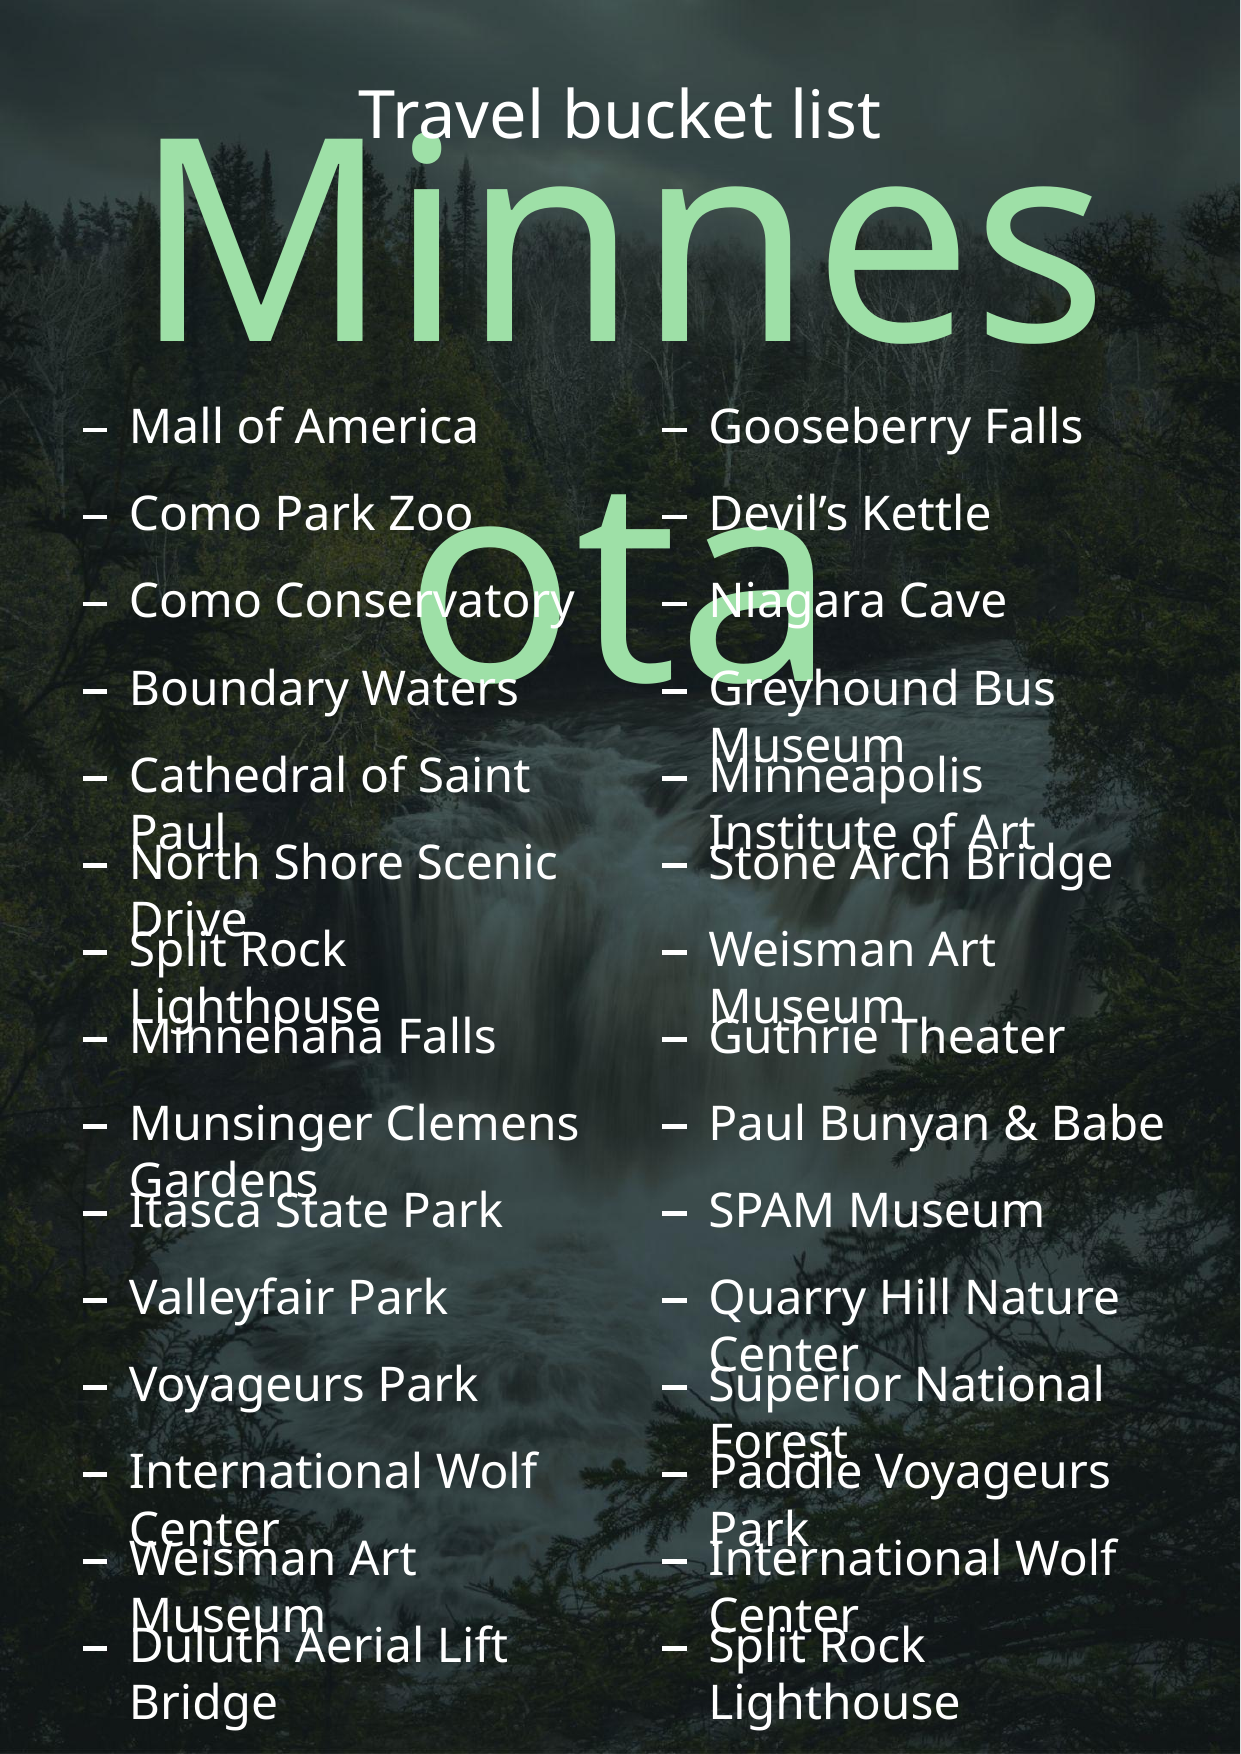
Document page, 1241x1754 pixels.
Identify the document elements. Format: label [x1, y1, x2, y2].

text_box [662, 429, 688, 1650]
text_box [82, 429, 108, 1650]
picture [0, 0, 1241, 1754]
